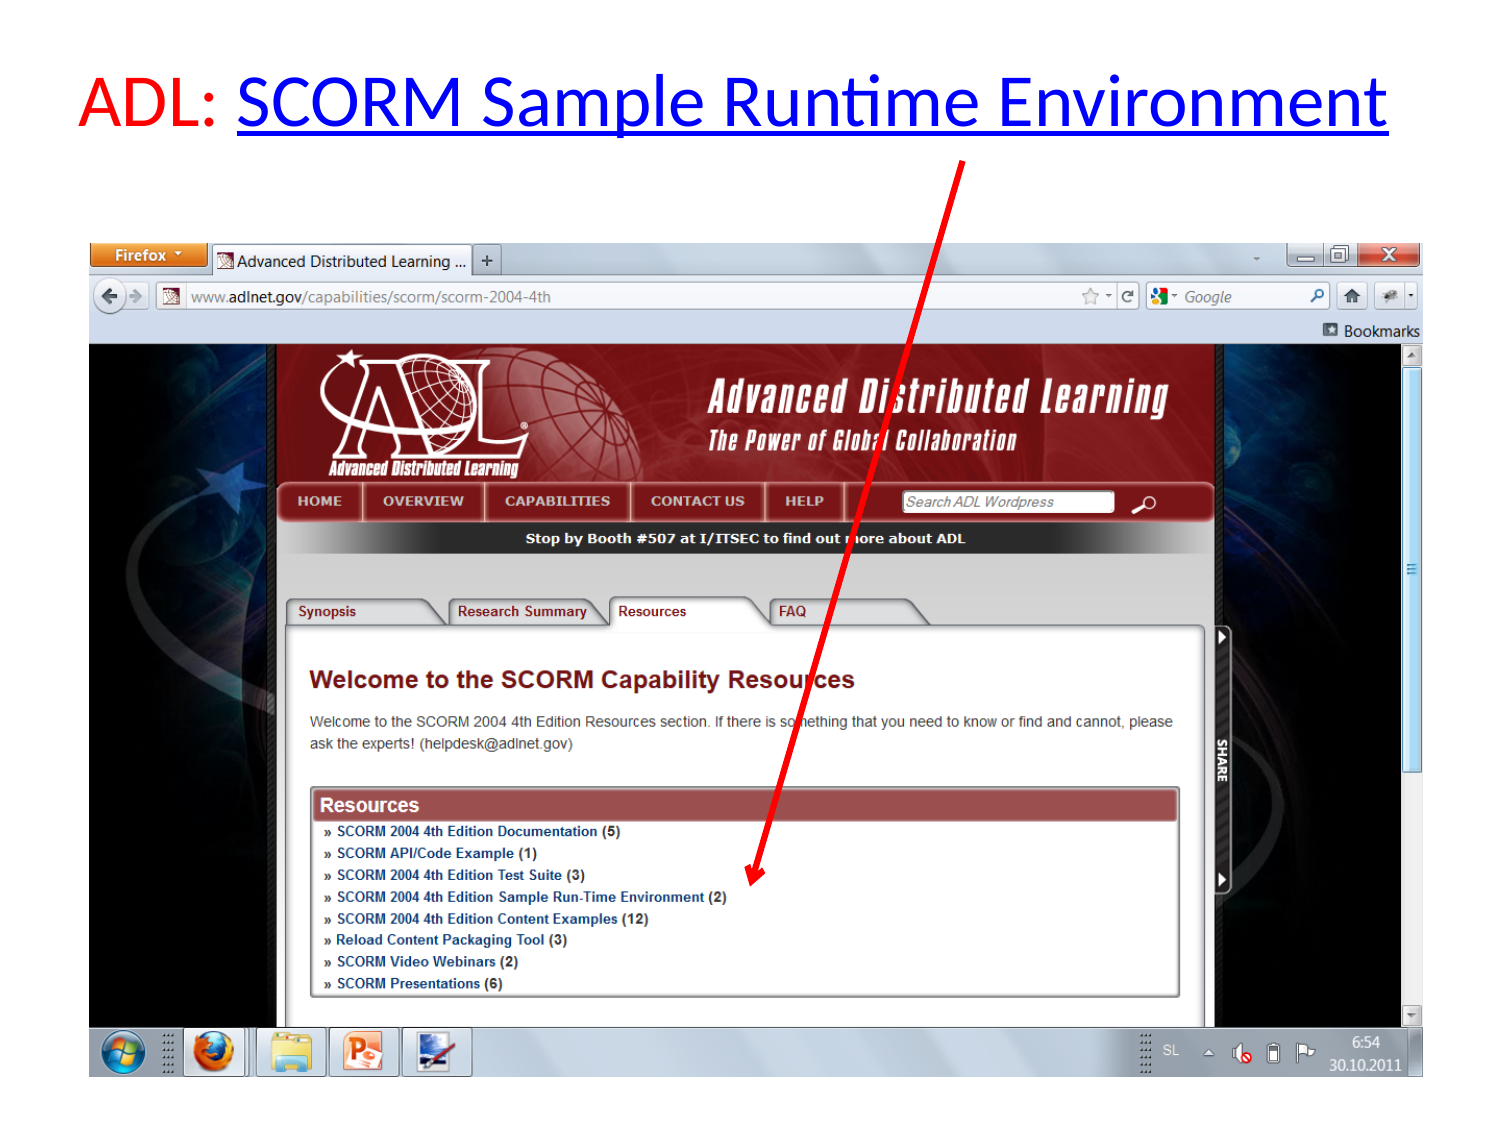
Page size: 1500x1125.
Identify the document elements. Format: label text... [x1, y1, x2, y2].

title ADL: SCORM Sample Runtime Environment [0, 2, 1471, 191]
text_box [749, 160, 963, 887]
picture [88, 243, 1423, 1078]
